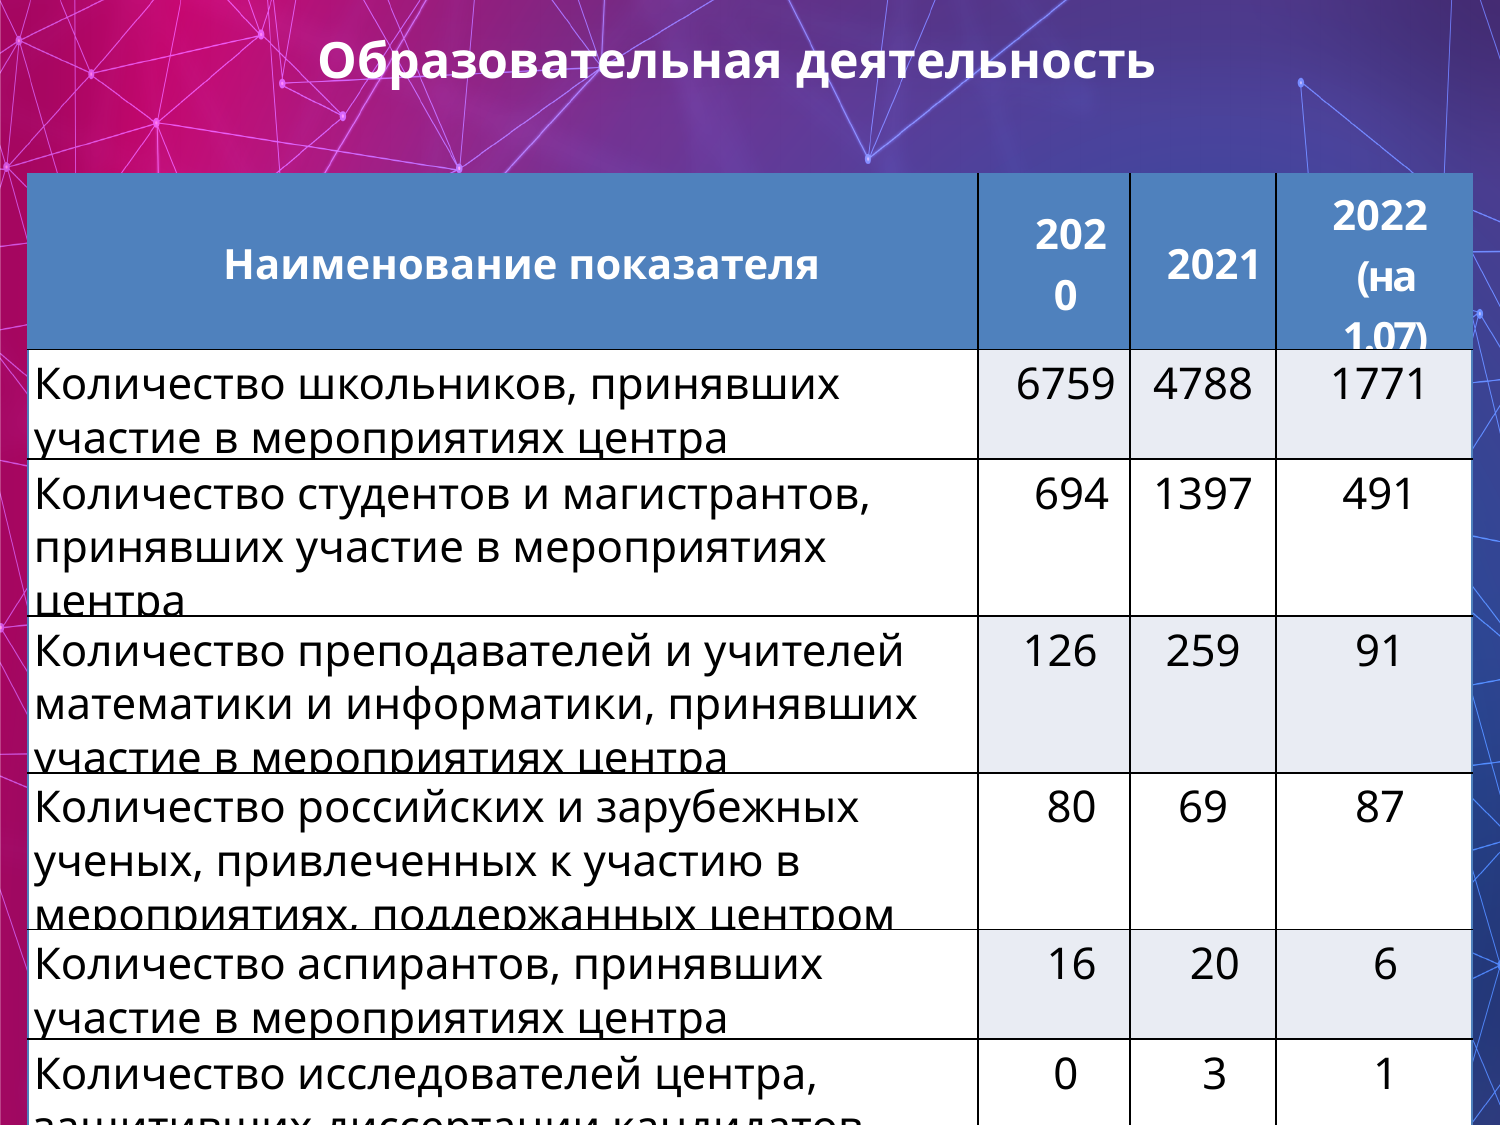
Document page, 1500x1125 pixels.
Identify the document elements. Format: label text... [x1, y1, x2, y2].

table_cell 20 [1131, 930, 1275, 1038]
table_cell 87 [1277, 774, 1471, 929]
table_cell 491 [1277, 460, 1471, 615]
text_box Образовательная деятельность [28, 20, 1447, 96]
table_cell 1397 [1131, 460, 1275, 615]
table_cell 259 [1131, 617, 1275, 772]
picture [0, 0, 1500, 1125]
table_cell 69 [1131, 774, 1275, 929]
table_cell Количество российских и зарубежных ученых, привлеченных к участию в мероприятиях, поддержанных центром [29, 774, 977, 929]
table_cell Количество исследователей центра, защитивших диссертации кандидатов и/или докторов наук [29, 1040, 977, 1125]
table_header 2022 (на 1.07) [1277, 175, 1471, 349]
table_cell Количество преподавателей и учителей математики и информатики, принявших участие в мероприятиях центра [29, 617, 977, 772]
table_cell 6759 [979, 350, 1129, 458]
table_cell 694 [979, 460, 1129, 615]
table_cell 126 [979, 617, 1129, 772]
table_header 2021 [1131, 175, 1275, 349]
table_cell Количество школьников, принявших участие в мероприятиях центра [29, 350, 977, 458]
table_header Наименование показателя [29, 175, 977, 349]
table_cell 16 [979, 930, 1129, 1038]
table_cell 1 [1277, 1040, 1471, 1125]
table_cell 6 [1277, 930, 1471, 1038]
table_cell 4788 [1131, 350, 1275, 458]
table_cell Количество аспирантов, принявших участие в мероприятиях центра [29, 930, 977, 1038]
table_cell Количество студентов и магистрантов, принявших участие в мероприятиях центра [29, 460, 977, 615]
table_cell 80 [979, 774, 1129, 929]
table_cell 91 [1277, 617, 1471, 772]
table_cell 1771 [1277, 350, 1471, 458]
table_header 2020 [979, 175, 1129, 349]
table_cell 0 [979, 1040, 1129, 1125]
table_cell 3 [1131, 1040, 1275, 1125]
